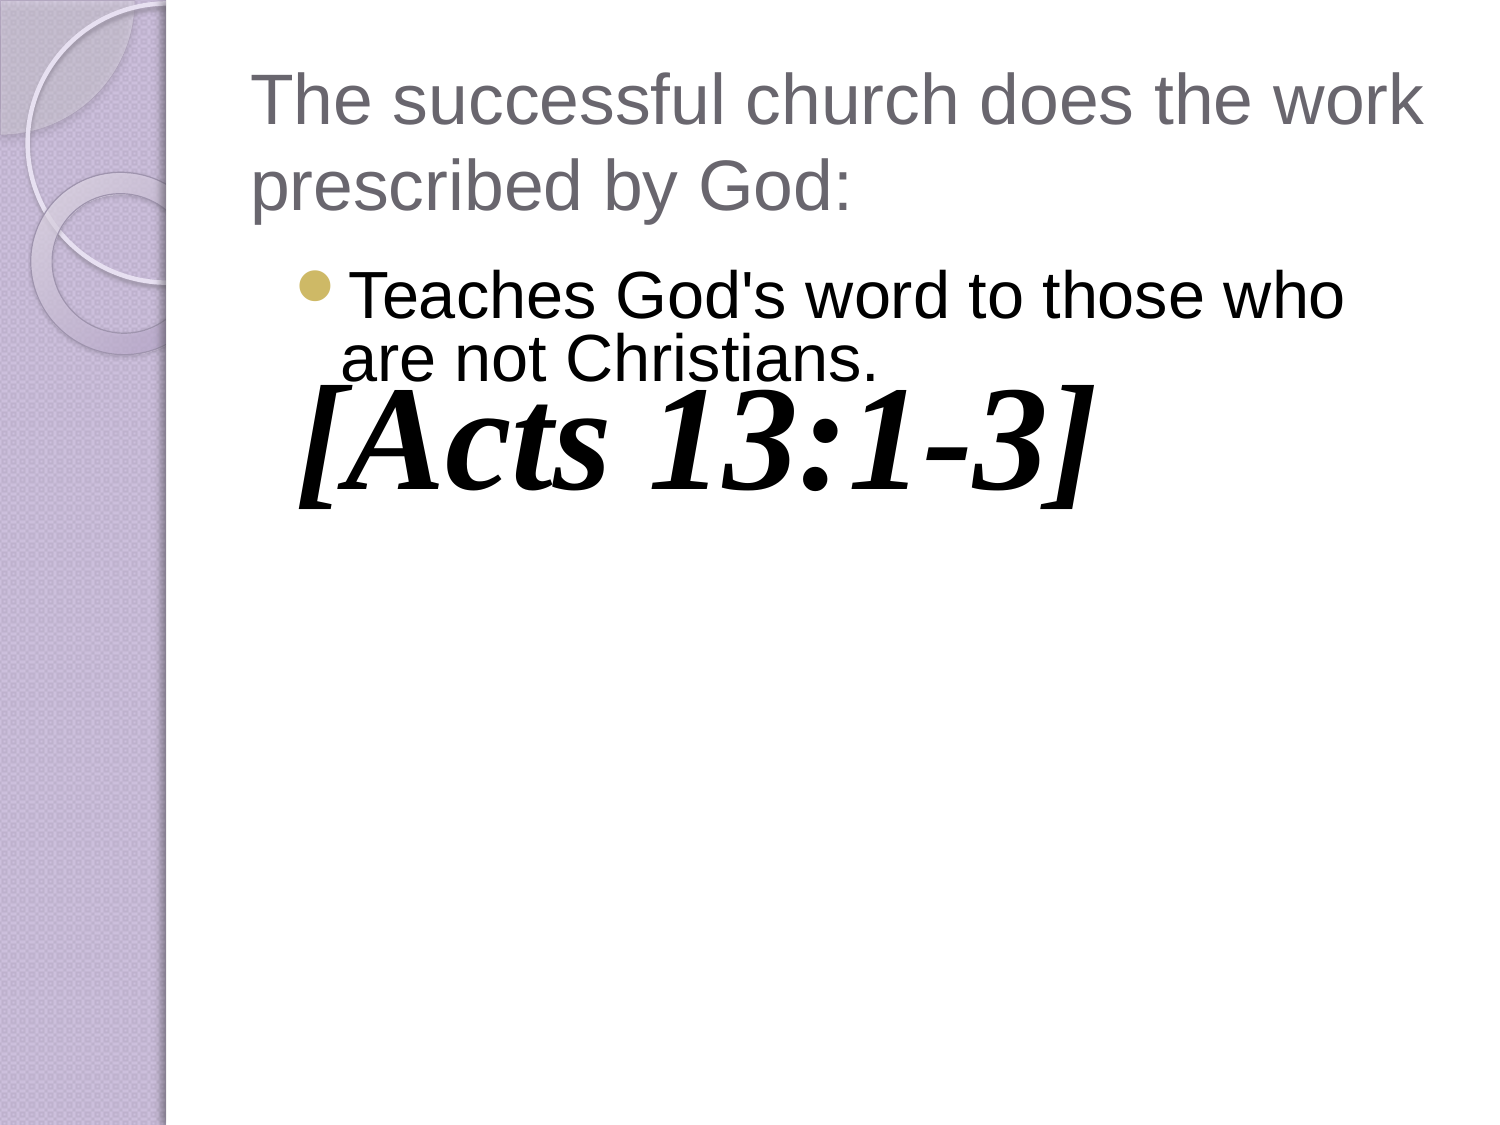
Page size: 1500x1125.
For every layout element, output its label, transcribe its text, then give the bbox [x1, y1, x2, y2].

list Teaches God's word to those who are not Christians. [Acts 13:1-3] [235, 262, 1466, 1025]
title The successful church does the work prescribed by God: [235, 45, 1466, 233]
